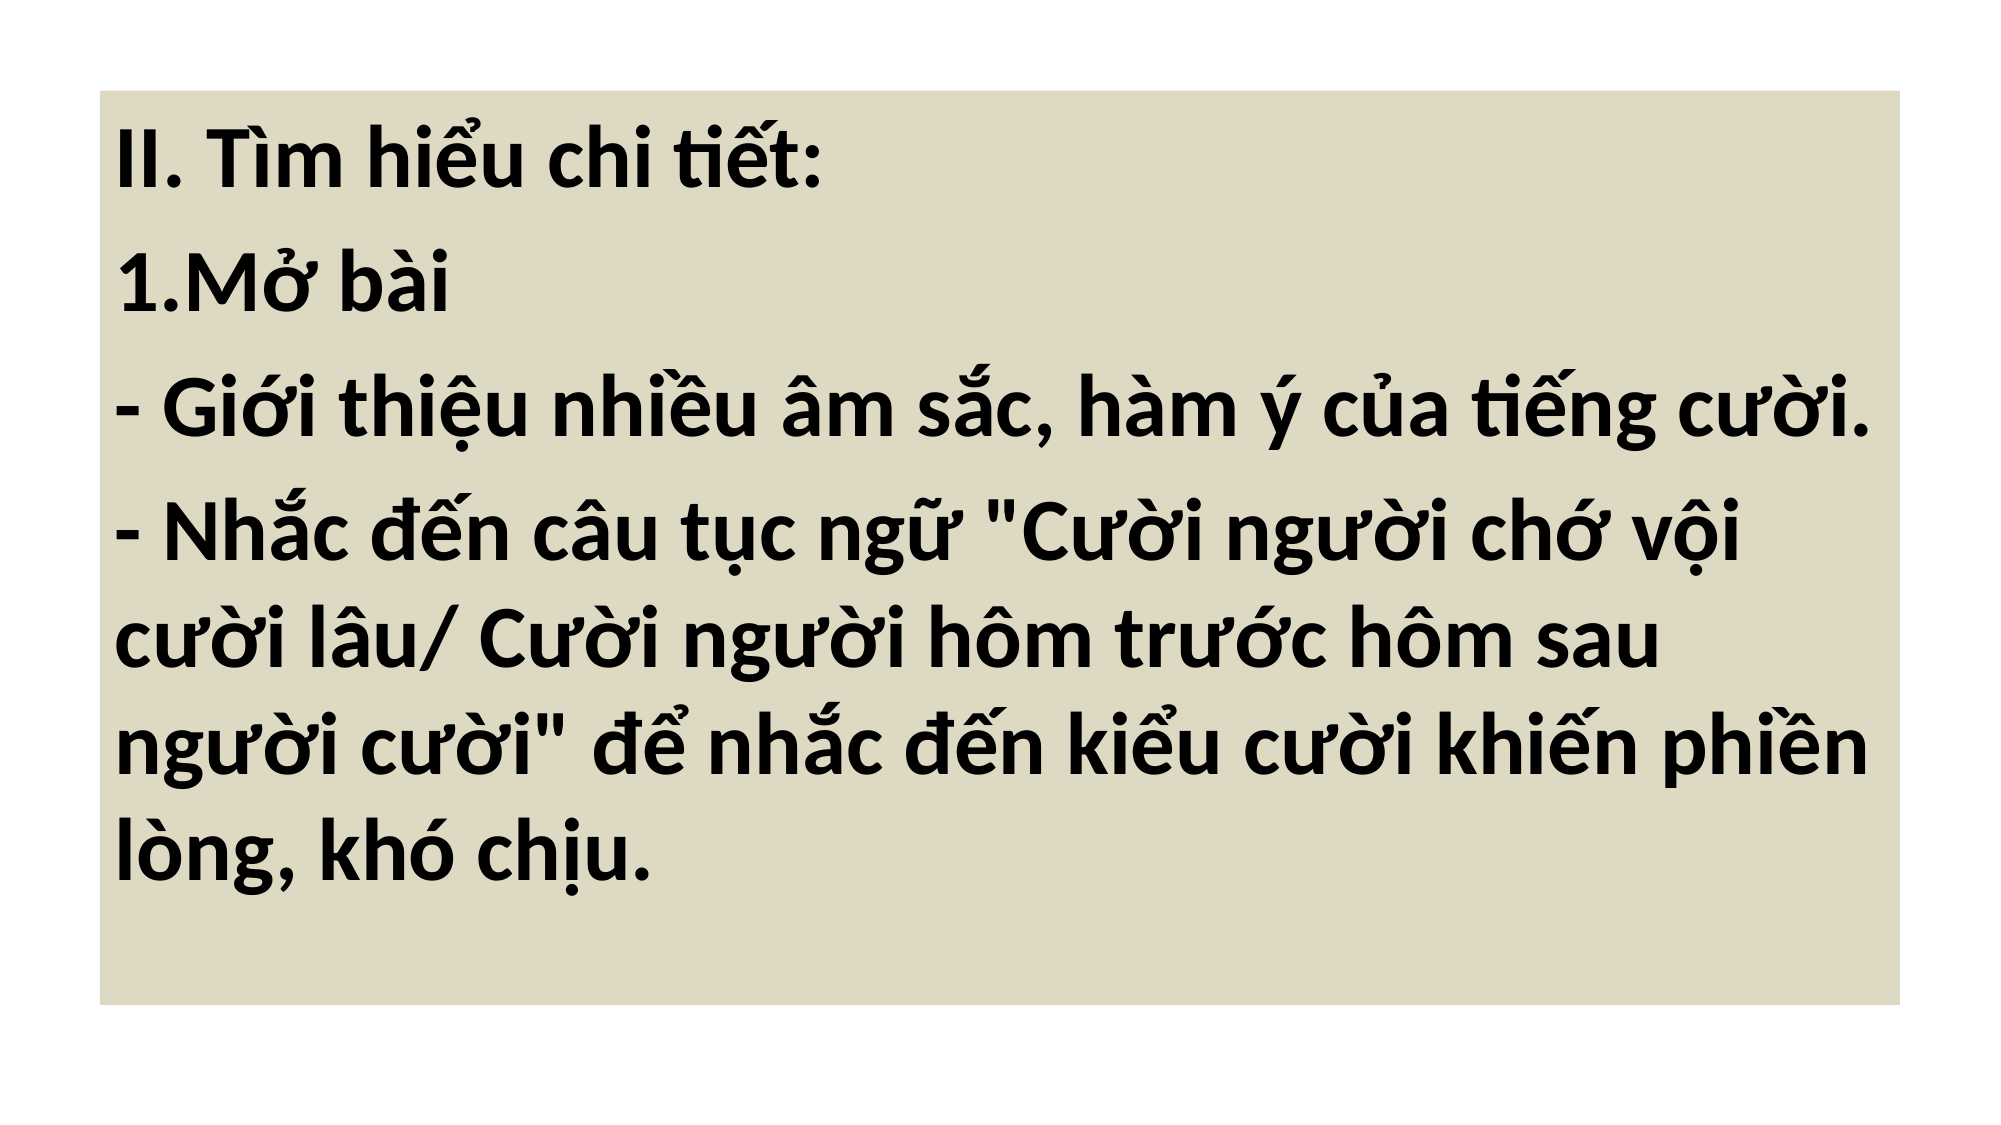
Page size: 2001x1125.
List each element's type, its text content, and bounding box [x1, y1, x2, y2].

list II. Tìm hiểu chi tiết: 1.Mở bài - Giới thiệu nhiều âm sắc, hàm ý của tiếng cười. - Nhắc đến câu tục ngữ "Cười người chớ vội cười lâu/ Cười người hôm trước hôm sau người cười" để nhắc đến kiểu cười khiến phiền lòng, khó chịu. [99, 90, 1900, 1005]
